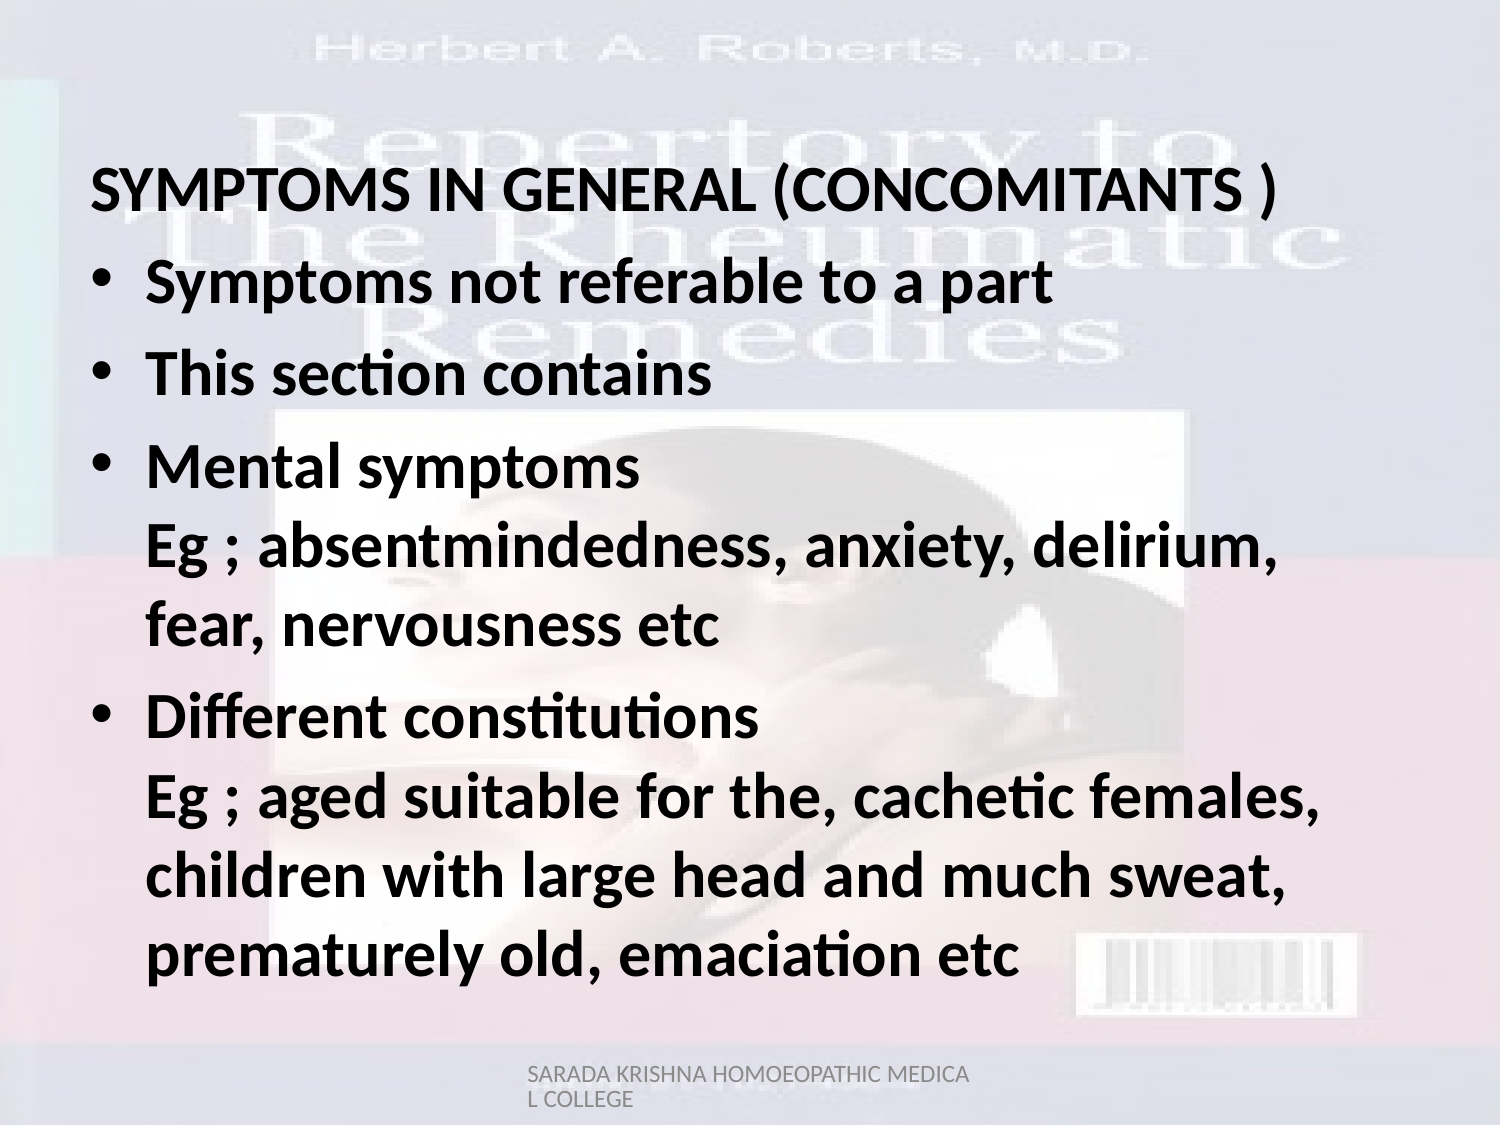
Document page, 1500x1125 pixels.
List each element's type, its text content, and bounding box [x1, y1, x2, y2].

list SYMPTOMS IN GENERAL (CONCOMITANTS ) Symptoms not referable to a part This section contains Mental symptoms Eg ; absentmindedness, anxiety, delirium, fear, nervousness etc Different constitutions Eg ; aged suitable for the, cachetic females, children with large head and much sweat, prematurely old, emaciation etc [75, 137, 1425, 1005]
footer SARADA KRISHNA HOMOEOPATHIC MEDICAL COLLEGE [512, 1042, 988, 1103]
